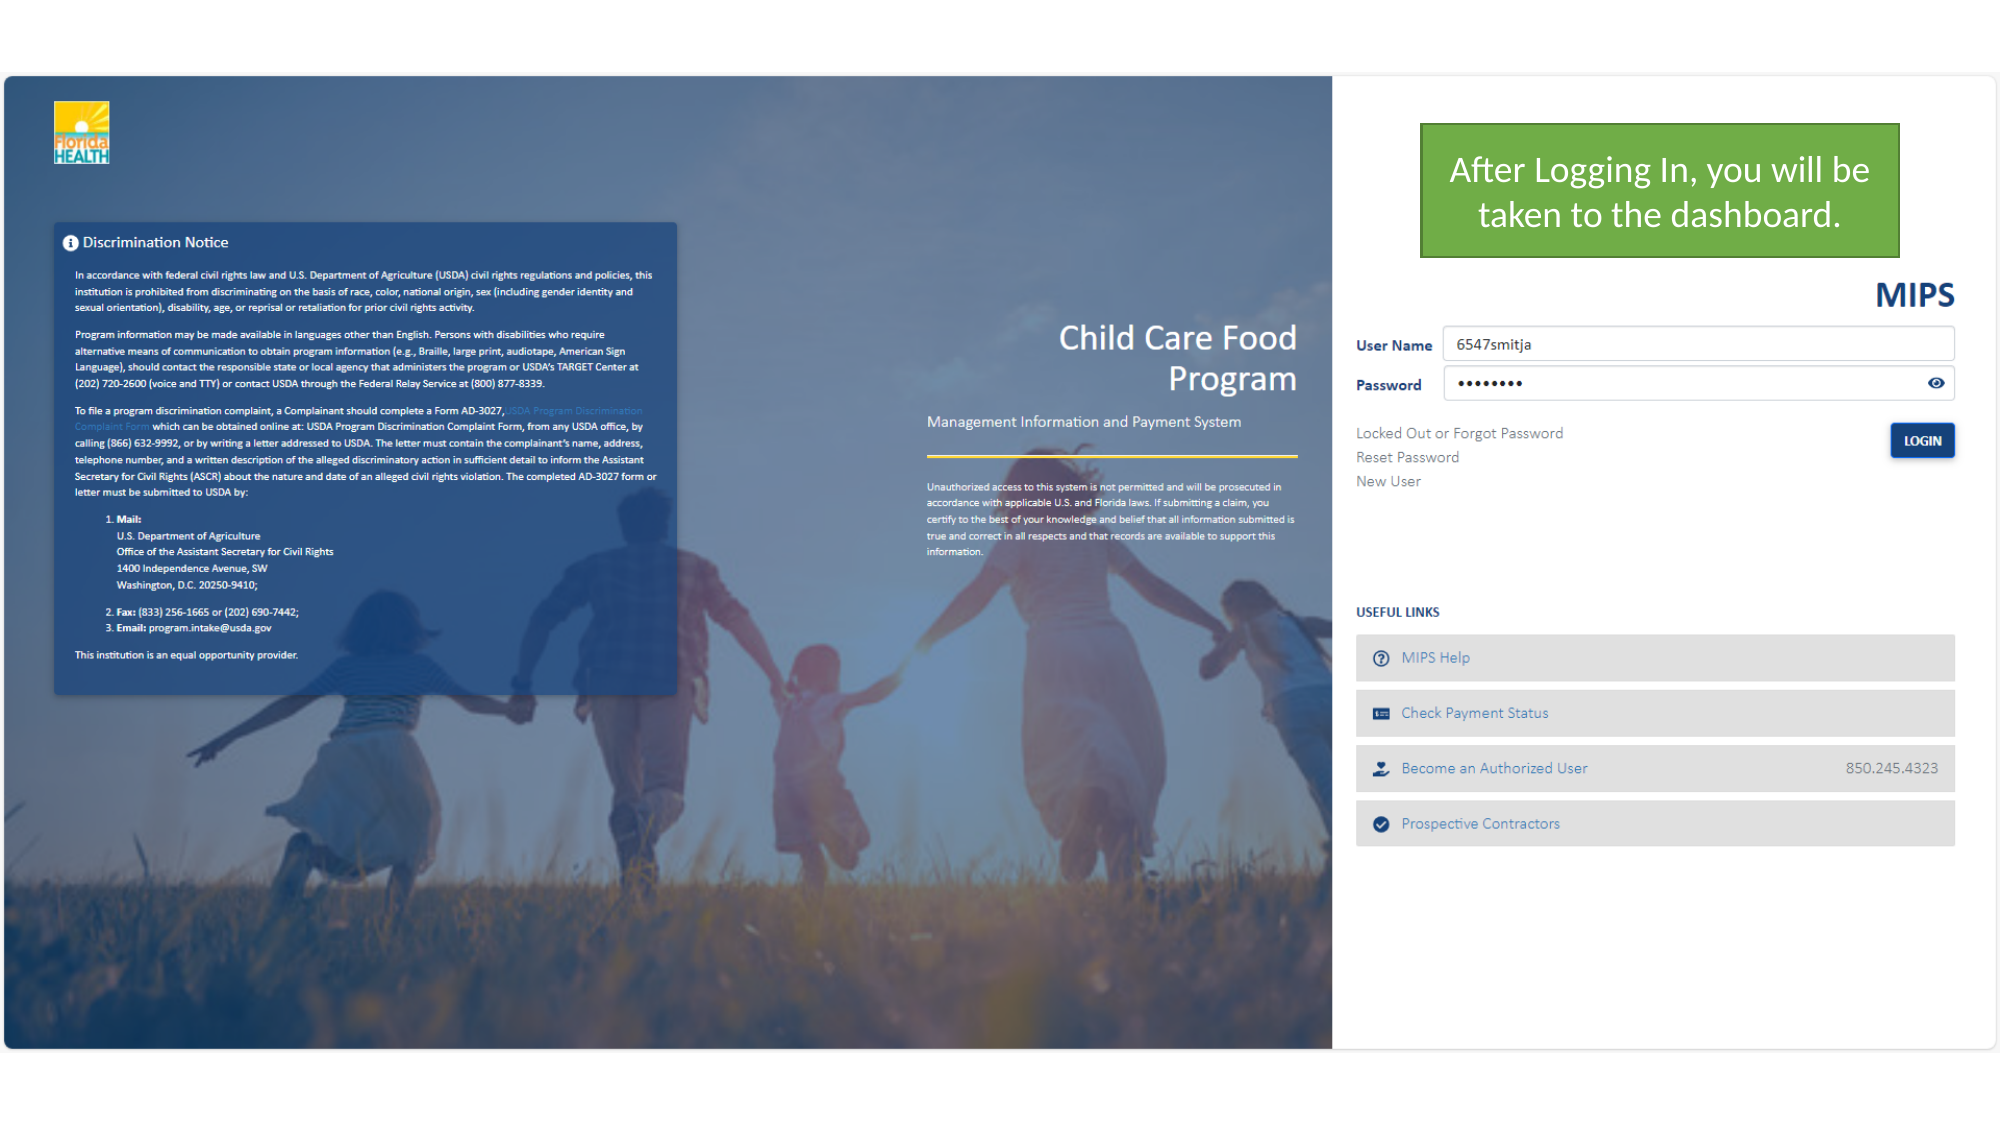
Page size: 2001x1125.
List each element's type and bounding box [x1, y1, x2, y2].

picture [0, 72, 2000, 1053]
